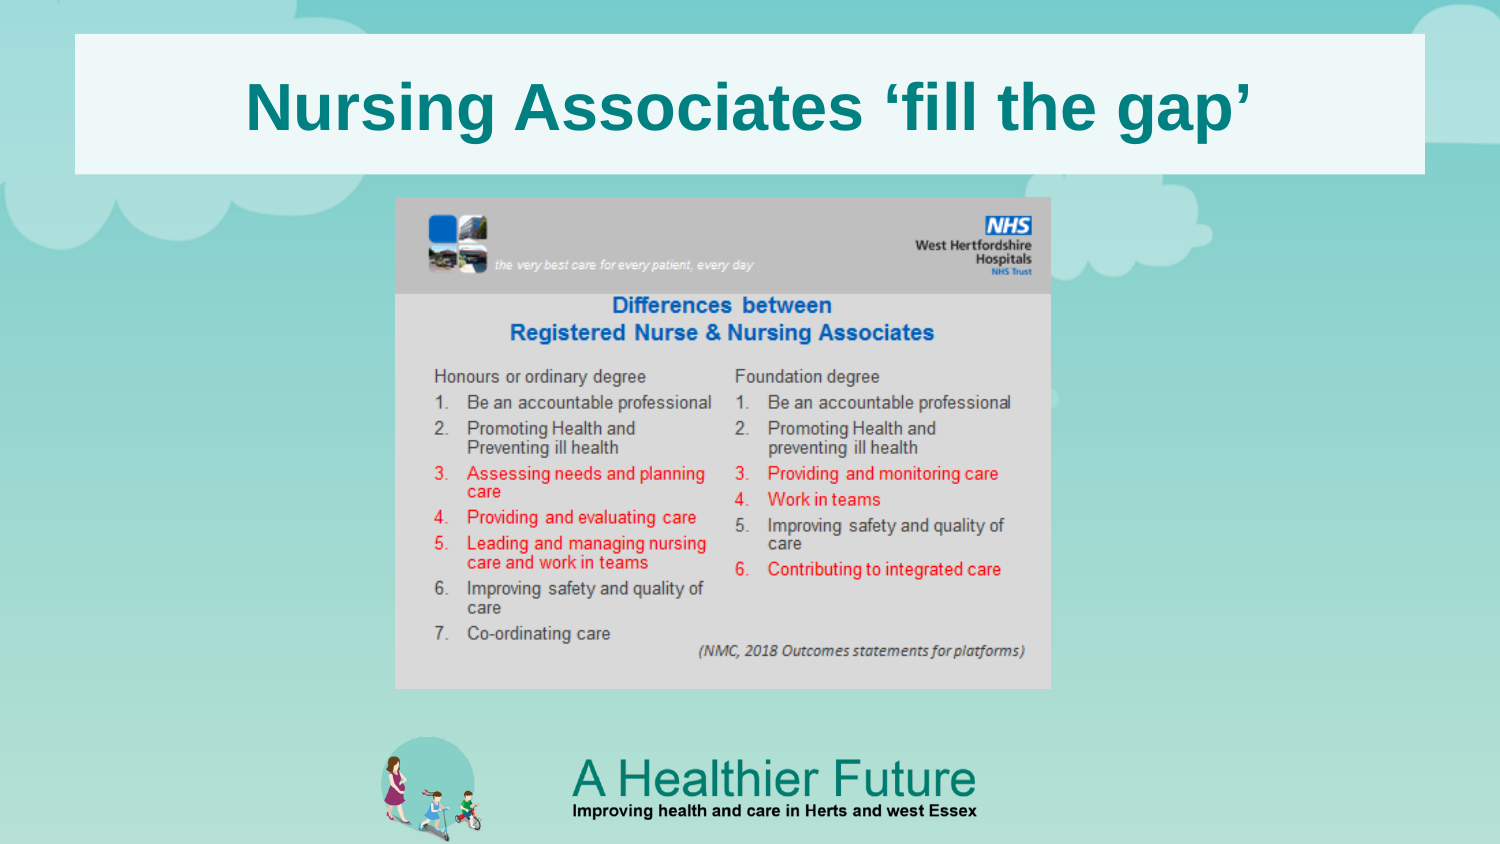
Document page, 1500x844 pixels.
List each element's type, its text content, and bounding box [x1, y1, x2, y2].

picture [0, 0, 1500, 844]
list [395, 197, 1051, 689]
title Nursing Associates ‘fill the gap’ [75, 33, 1425, 175]
